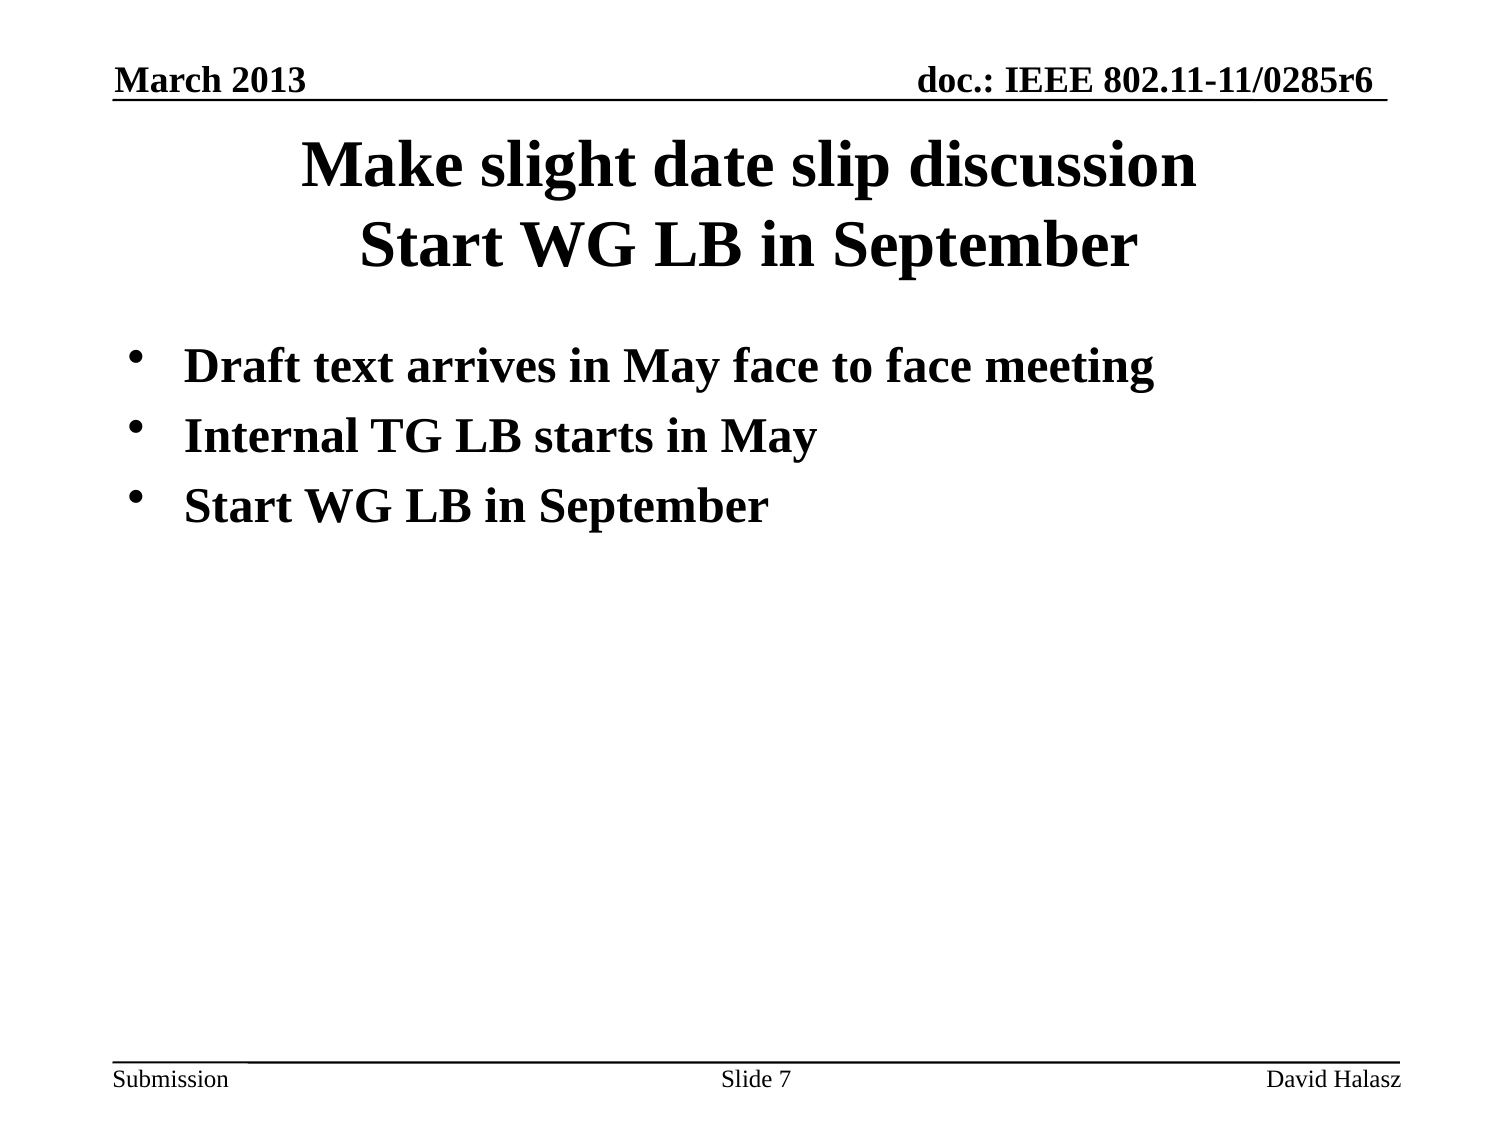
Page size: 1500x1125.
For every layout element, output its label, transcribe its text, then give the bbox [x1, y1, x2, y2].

footer David Halasz [1185, 1061, 1402, 1093]
slide_number Slide 7 [712, 1061, 800, 1093]
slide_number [114, 54, 333, 101]
list Draft text arrives in May face to face meeting Internal TG LB starts in May Start WG LB in September [112, 324, 1388, 1001]
title Make slight date slip discussion Start WG LB in September [112, 112, 1388, 288]
